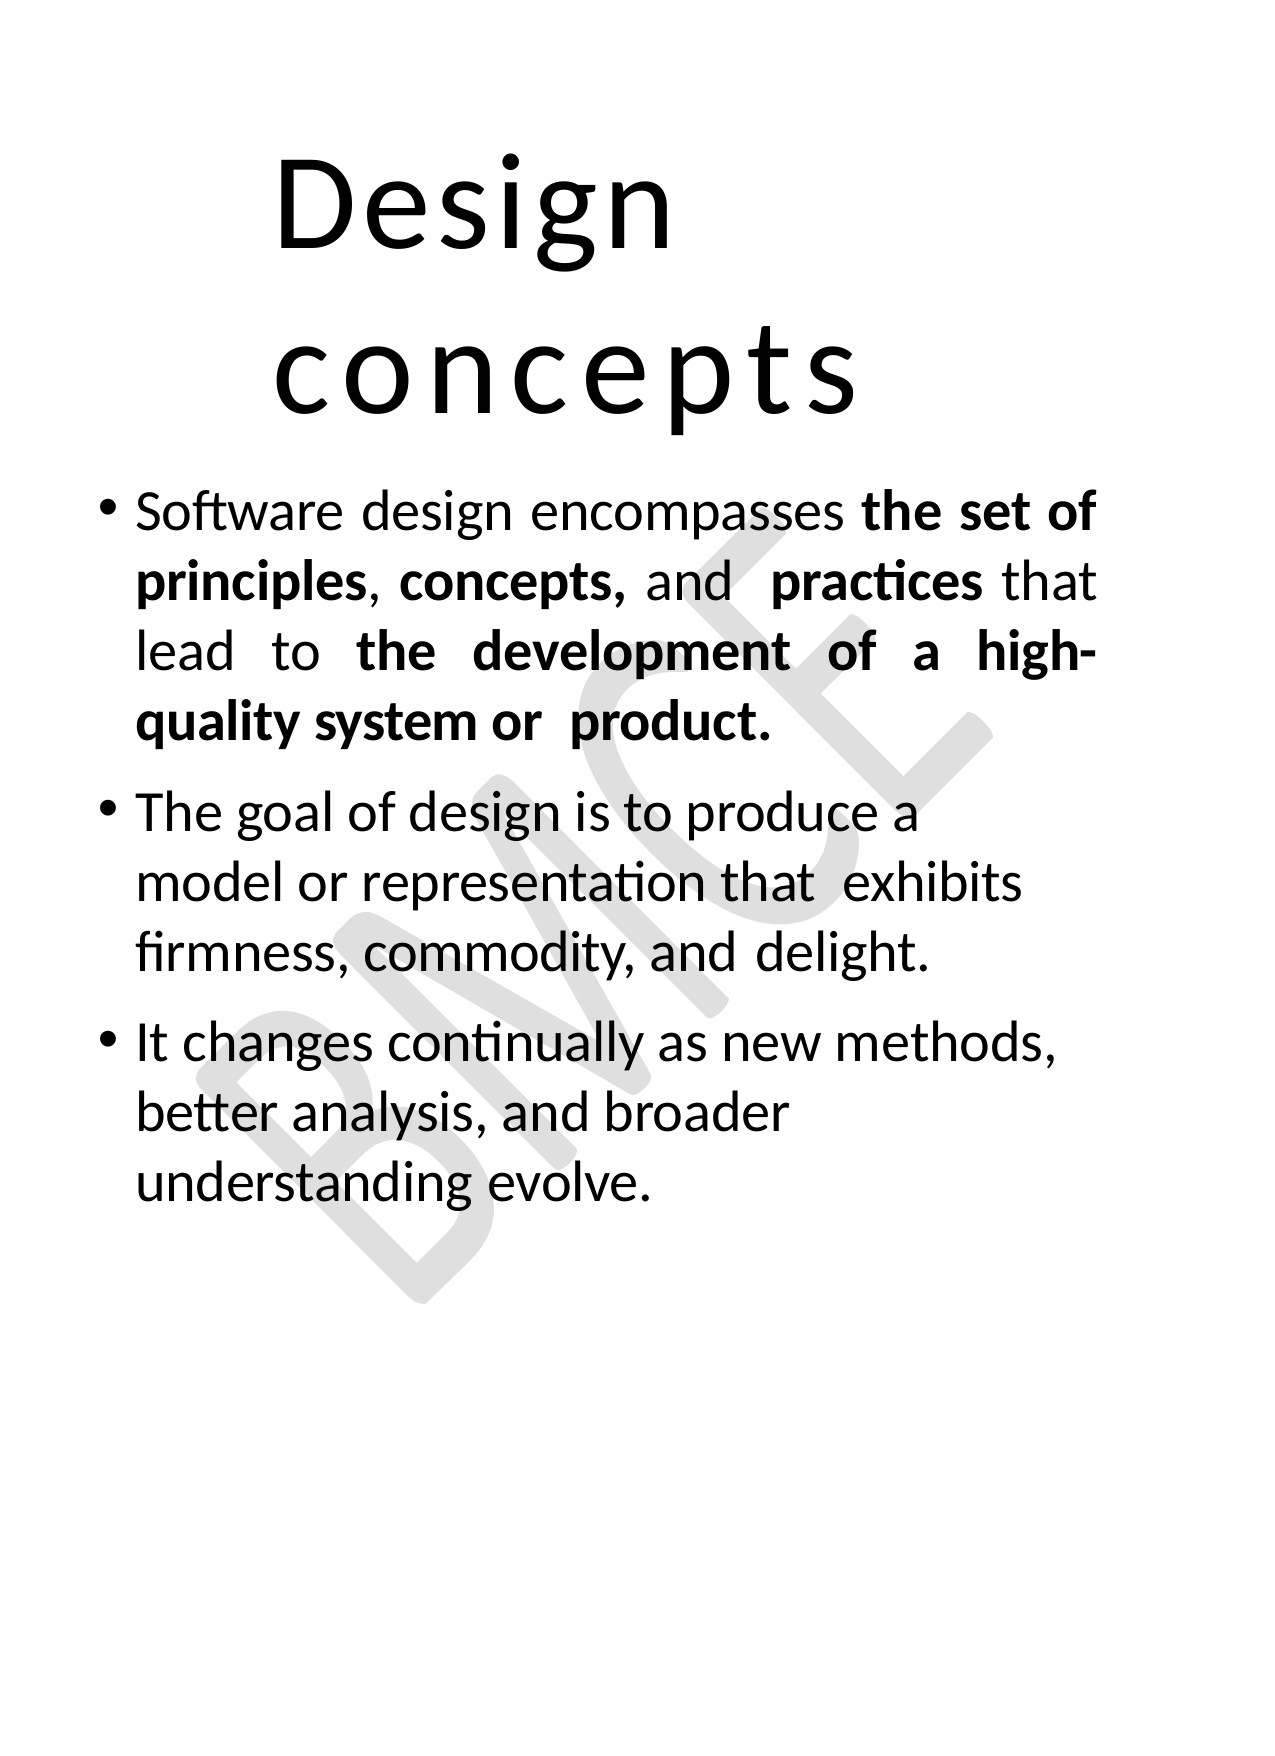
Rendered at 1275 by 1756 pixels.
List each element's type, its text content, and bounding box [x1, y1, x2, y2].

title Design concepts [270, 109, 1005, 442]
text_box Software design encompasses the set of principles, concepts, and practices that lead to the development of a high-quality system or product. The goal of design is to produce a model or representation that exhibits firmness, commodity, and delight. It changes continually as new methods, better analysis, and broader understanding evolve. [95, 469, 1148, 1214]
